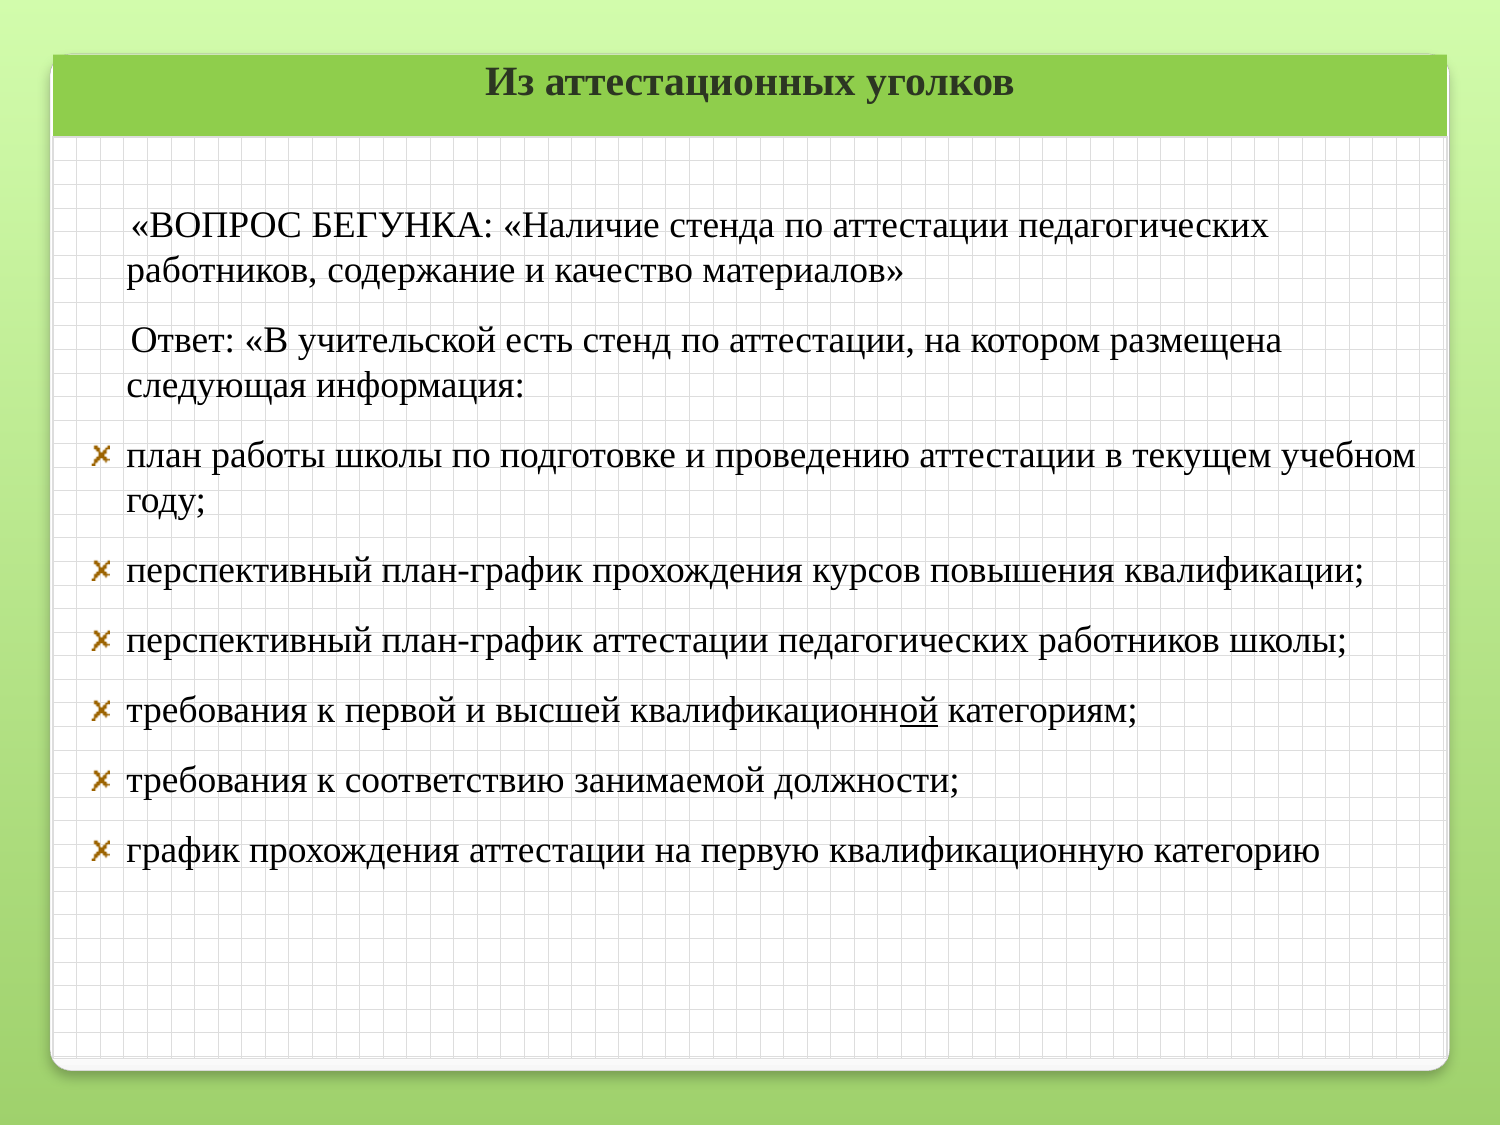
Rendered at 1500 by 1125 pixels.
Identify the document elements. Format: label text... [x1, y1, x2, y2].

picture [83, 624, 110, 651]
picture [83, 764, 110, 791]
title Из аттестационных уголков [53, 54, 1447, 136]
picture [83, 694, 110, 721]
picture [83, 834, 110, 861]
picture [83, 554, 110, 581]
picture [83, 439, 110, 466]
list «ВОПРОС БЕГУНКА: «Наличие стенда по аттестации педагогических работников, содержание и качество материалов» Ответ: «В учительской есть стенд по аттестации, на котором размещена следующая информация: план работы школы по подготовке и проведению аттестации в текущем учебном году; перспективный план-график прохождения курсов повышения квалификации; перспективный план-график аттестации педагогических работников школы; требования к первой и высшей квалификационной категориям; требования к соответствию занимаемой должности; график прохождения аттестации на первую квалификационную категорию [52, 136, 1448, 1059]
